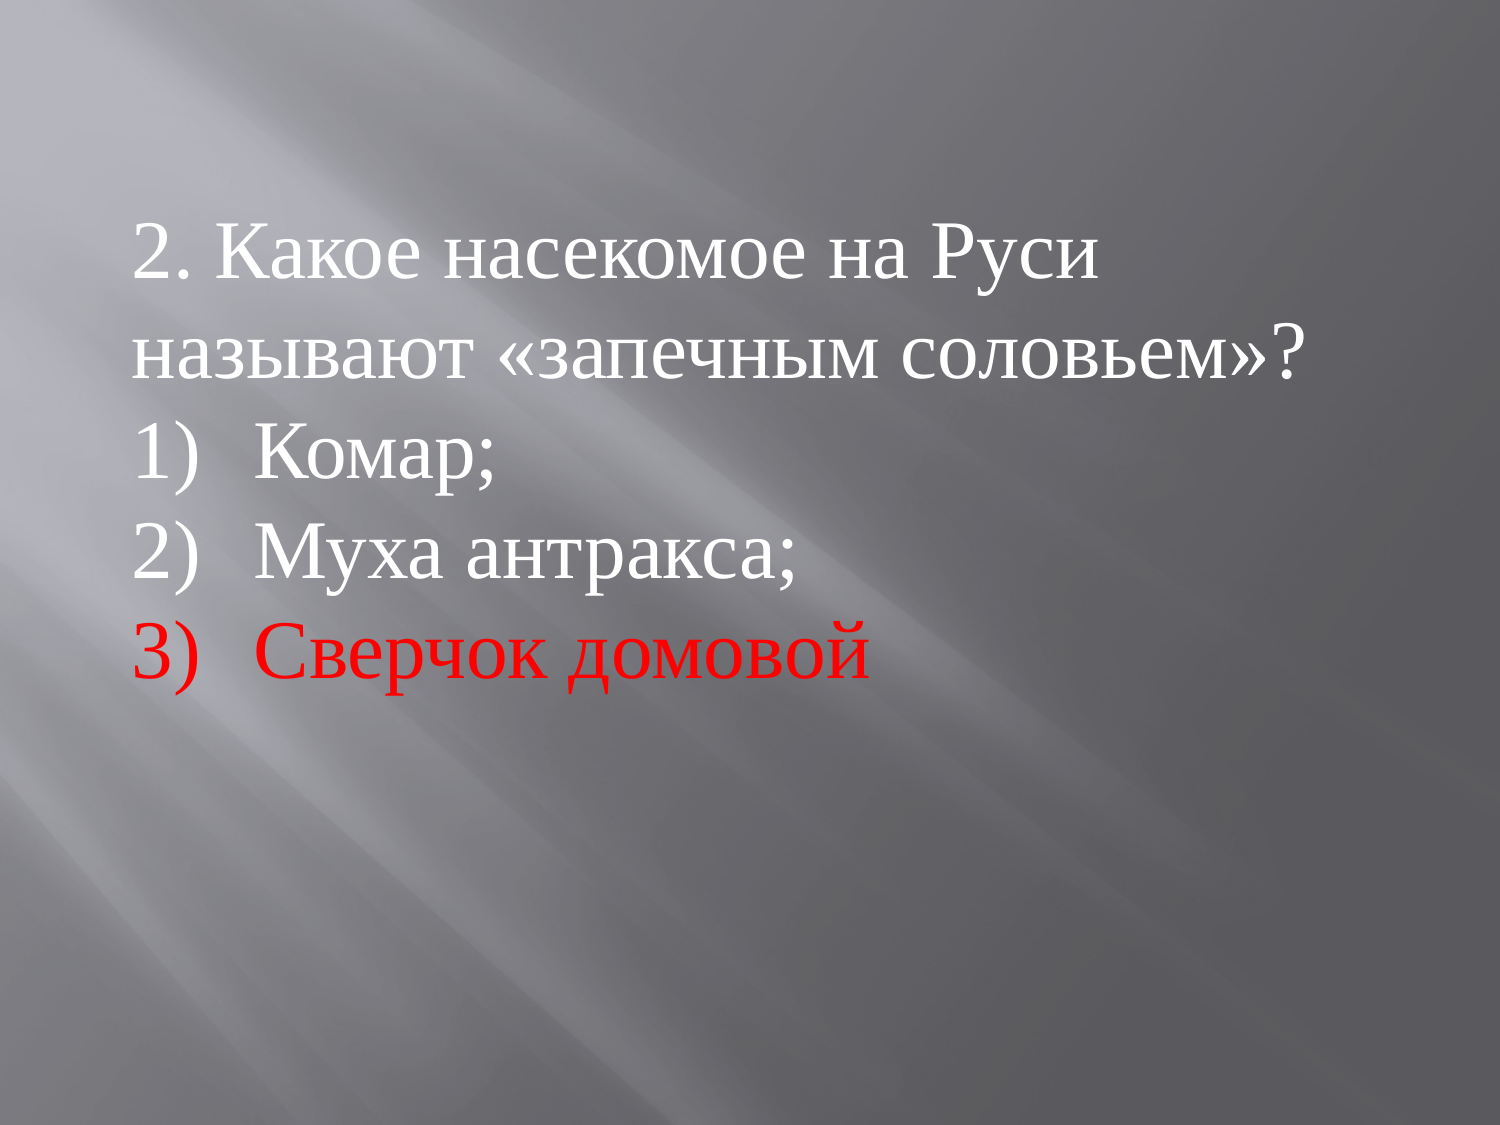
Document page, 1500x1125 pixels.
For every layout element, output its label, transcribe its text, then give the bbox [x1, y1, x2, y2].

text_box 2. Какое насекомое на Руси называют «запечным соловьем»? Комар; Муха антракса; Сверчок домовой [117, 187, 1395, 703]
